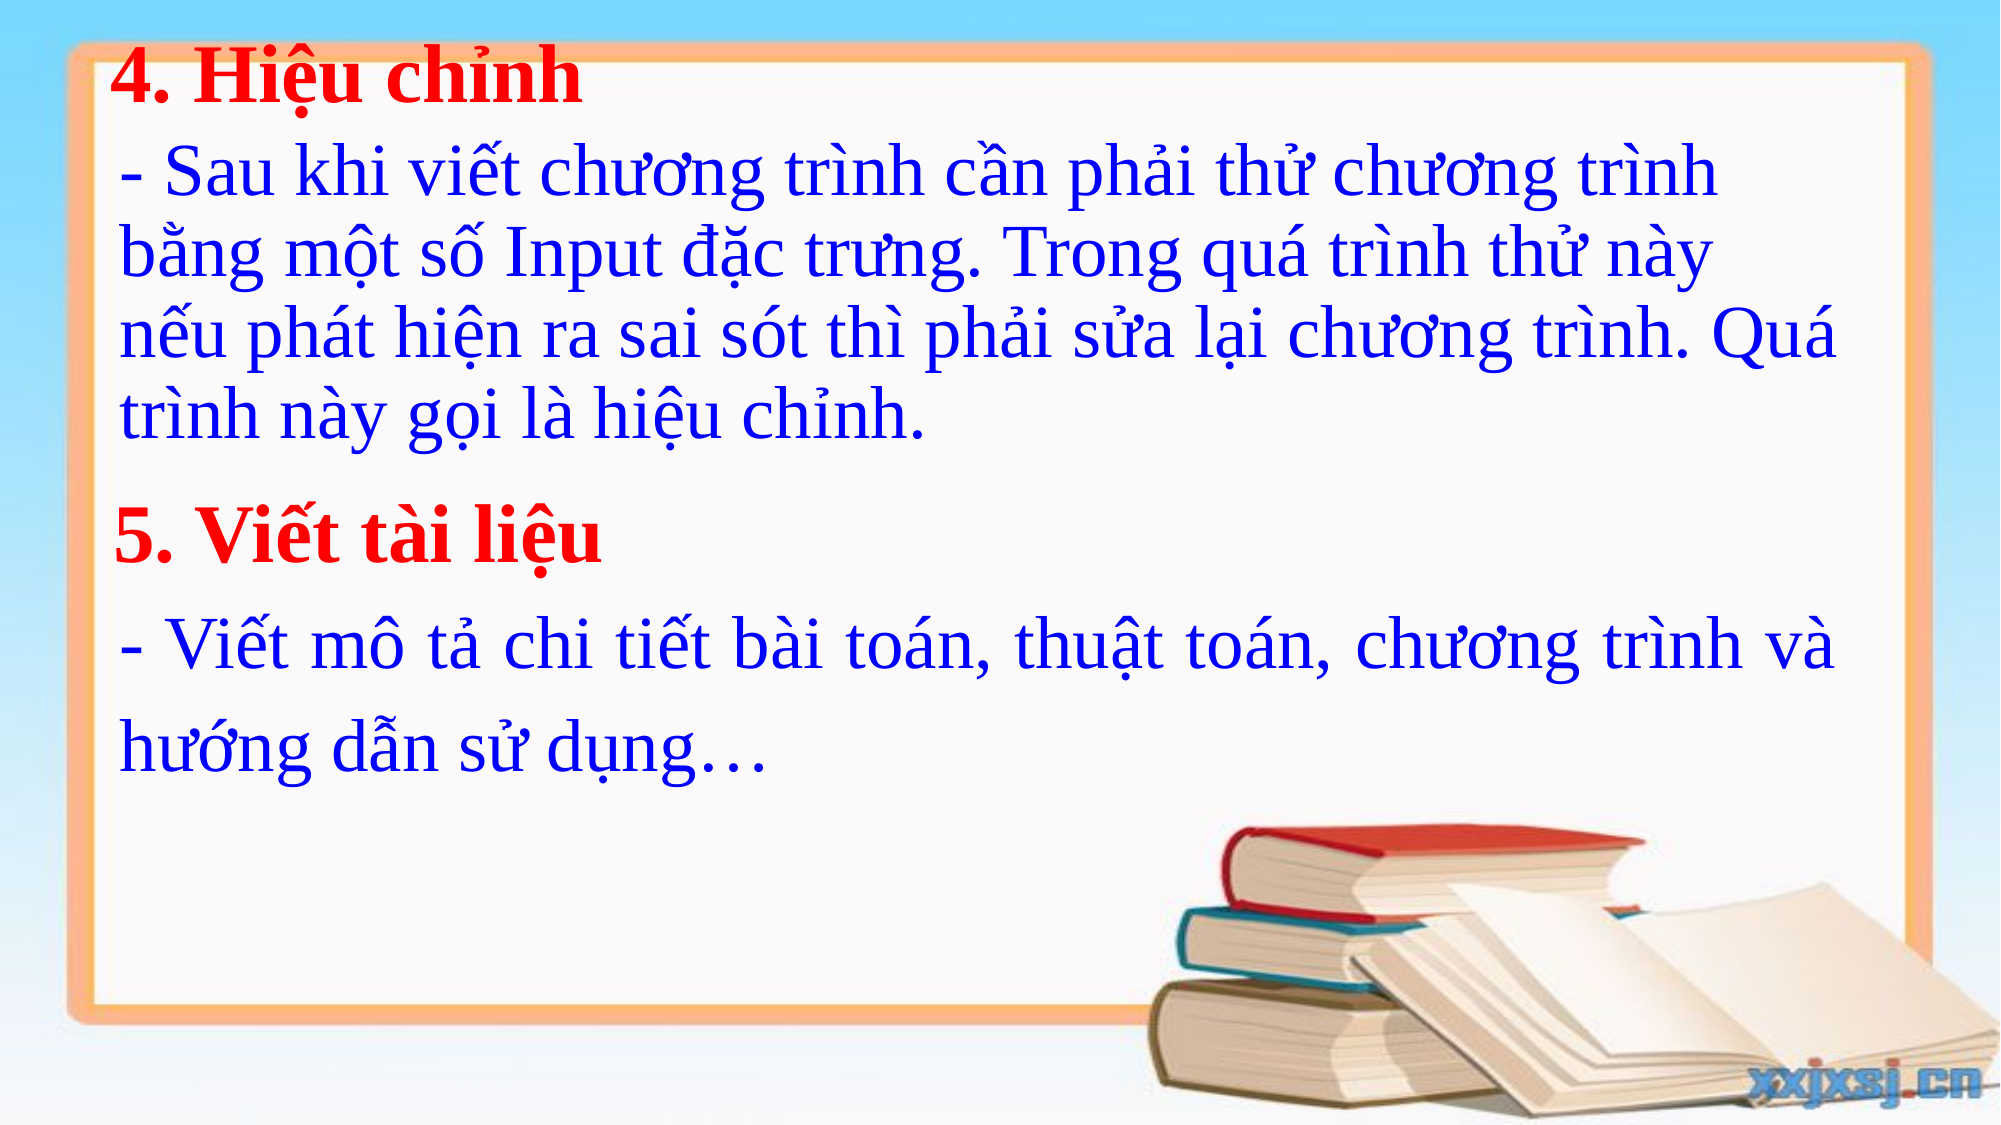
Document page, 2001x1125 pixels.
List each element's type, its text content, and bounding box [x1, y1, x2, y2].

text_box 4. Hiệu chỉnh [95, 16, 1863, 135]
list - Sau khi viết chương trình cần phải thử chương trình bằng một số Input đặc trưng. Trong quá trình thử này nếu phát hiện ra sai sót thì phải sửa lại chương trình. Quá trình này gọi là hiệu chỉnh. [104, 135, 1854, 476]
text_box - Viết mô tả chi tiết bài toán, thuật toán, chương trình và hướng dẫn sử dụng… [104, 573, 1854, 807]
picture [0, 0, 2001, 1125]
text_box 5. Viết tài liệu [98, 476, 1866, 595]
